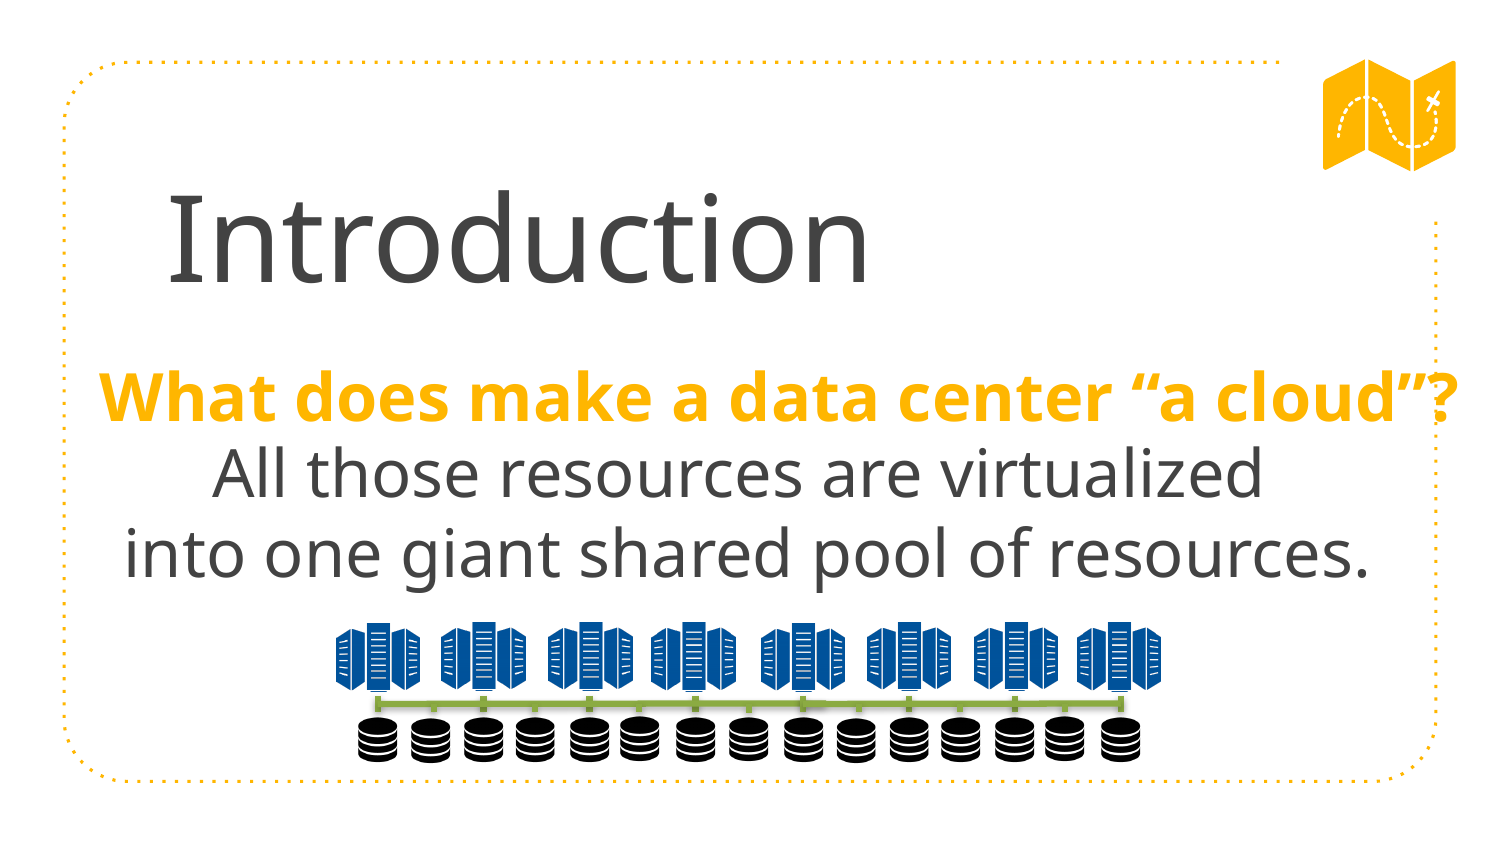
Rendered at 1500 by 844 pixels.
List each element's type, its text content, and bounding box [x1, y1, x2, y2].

text_box What does make a data center “a cloud”? [84, 347, 1475, 442]
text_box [335, 622, 1161, 765]
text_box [1323, 59, 1456, 172]
title Introduction [151, 146, 1278, 287]
text_box All those resources are virtualized into one giant shared pool of resources. [108, 423, 1388, 598]
